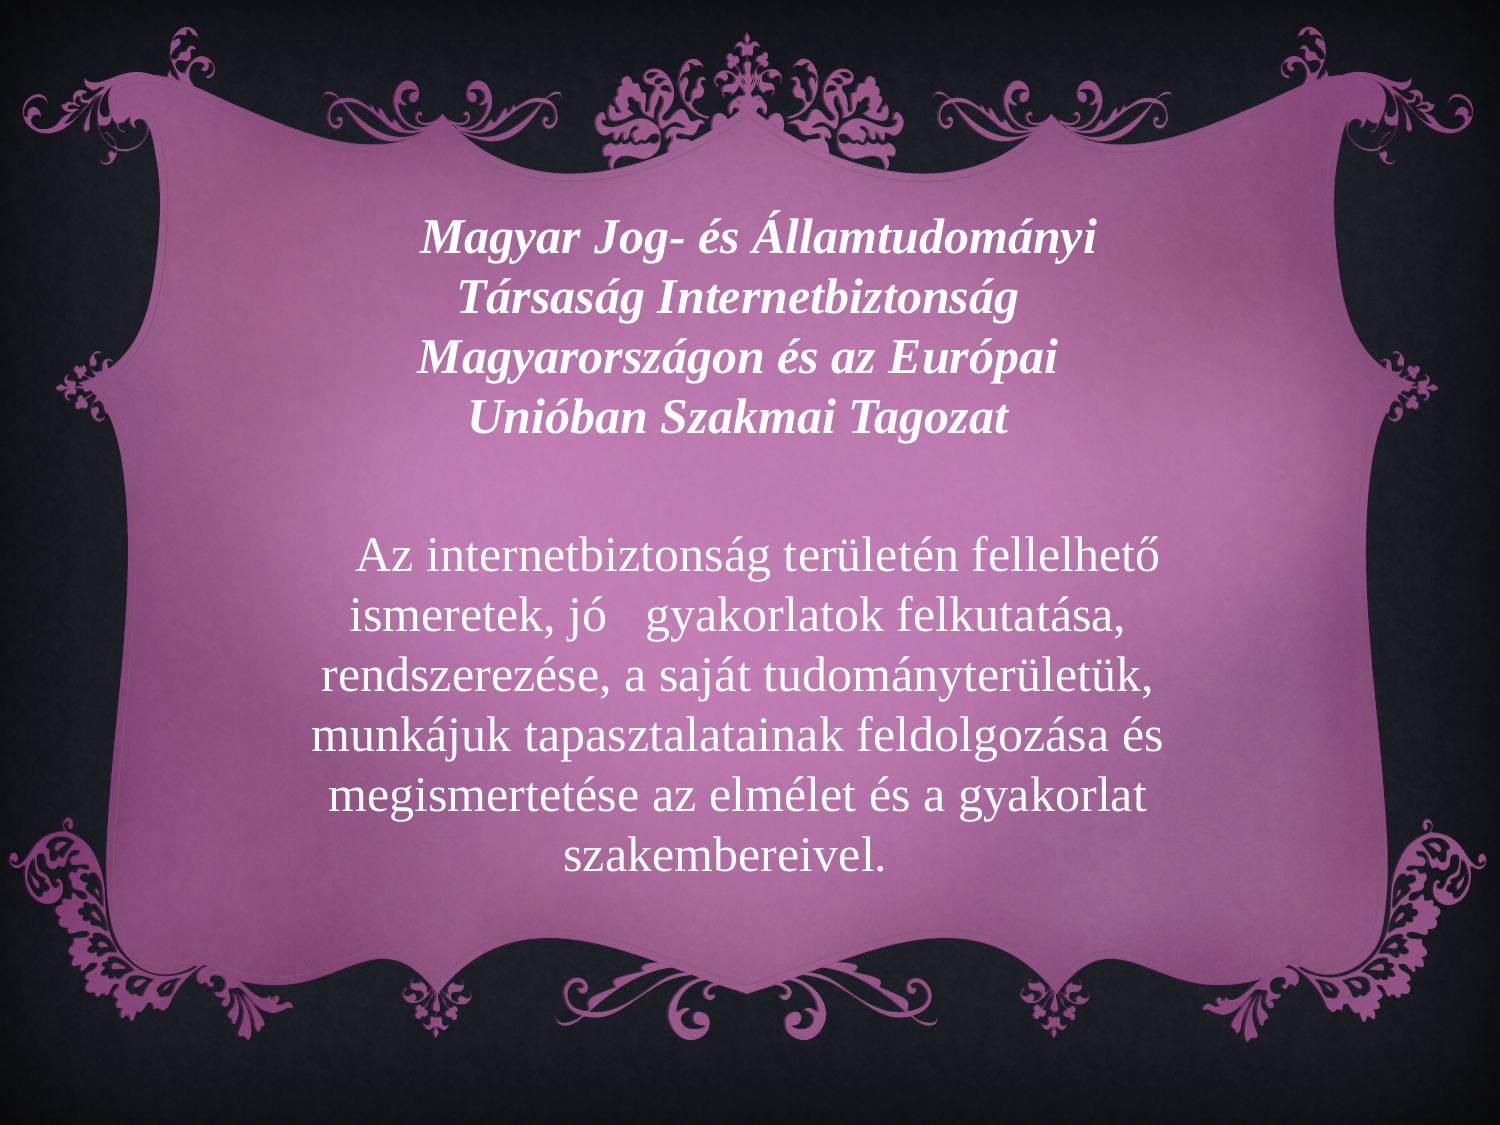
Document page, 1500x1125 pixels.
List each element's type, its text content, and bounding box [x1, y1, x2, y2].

text_box Magyar Jog- és Államtudományi Társaság Internetbiztonság Magyarországon és az Európai Unióban Szakmai Tagozat [363, 196, 1114, 511]
text_box Az internetbiztonság területén fellelhető ismeretek, jó gyakorlatok felkutatása, rendszerezése, a saját tudományterületük, munkájuk tapasztalatainak feldolgozása és megismertetése az elmélet és a gyakorlat szakembereivel. [242, 514, 1235, 890]
picture [0, 0, 1500, 1125]
